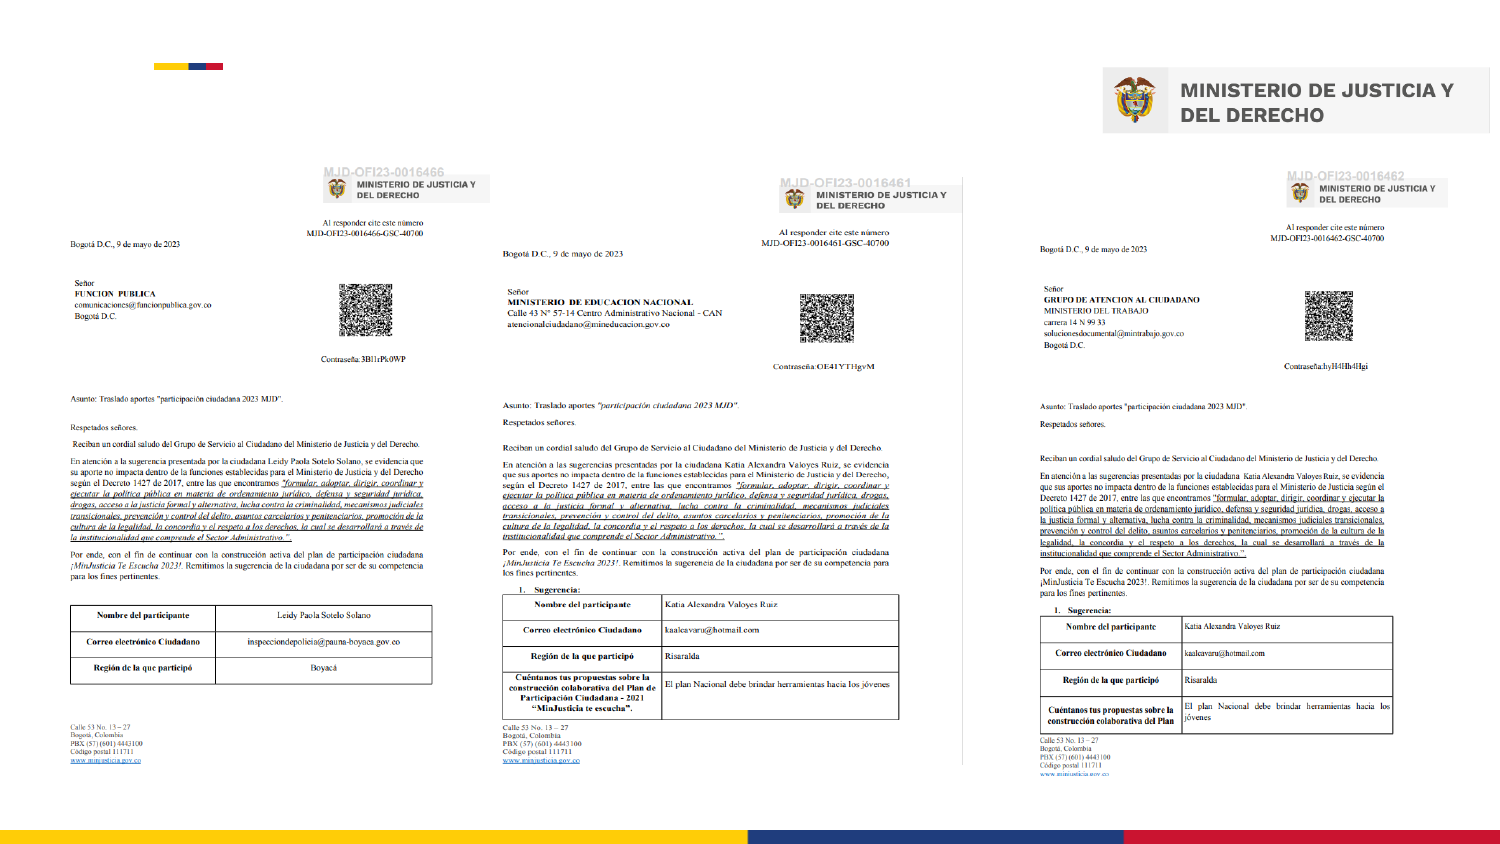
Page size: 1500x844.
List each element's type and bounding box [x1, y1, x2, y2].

picture [977, 164, 1448, 776]
picture [8, 164, 963, 765]
picture [1069, 43, 1500, 157]
